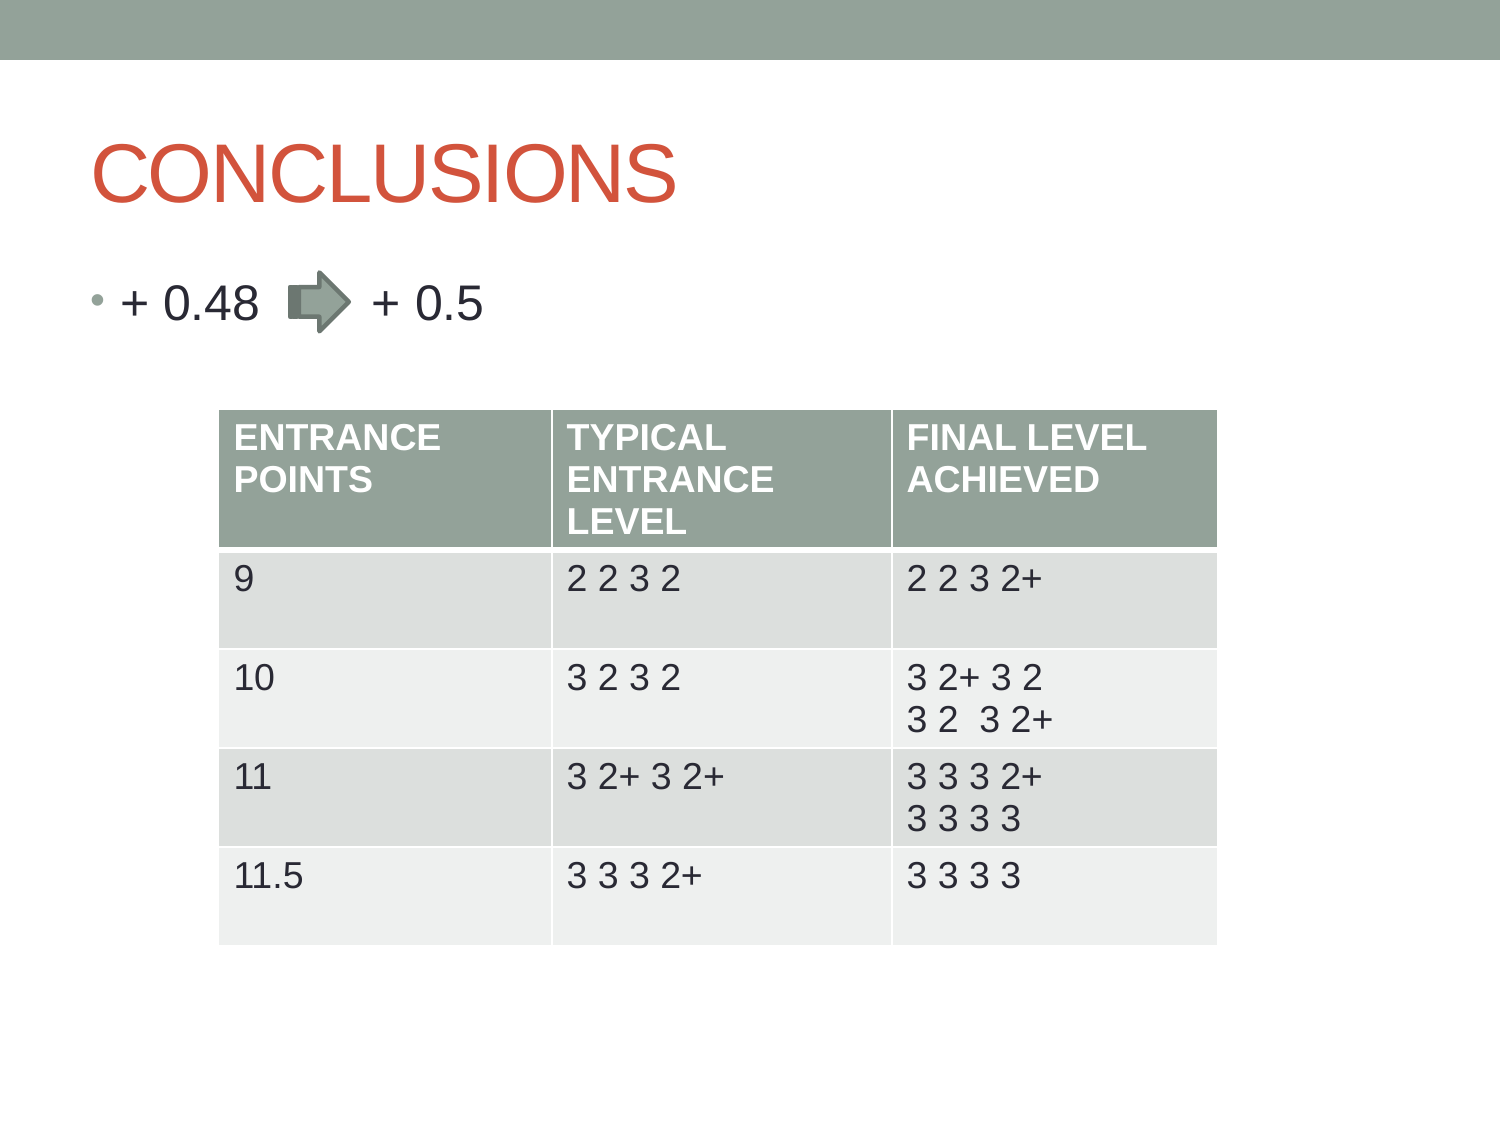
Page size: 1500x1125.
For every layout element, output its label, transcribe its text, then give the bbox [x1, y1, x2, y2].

text_box [288, 270, 352, 334]
table_header ENTRANCE POINTS [219, 410, 551, 547]
table_cell 11.5 [219, 848, 551, 945]
table_cell 3 3 3 2+ 3 3 3 3 [893, 749, 1217, 846]
table_cell 9 [219, 553, 551, 648]
table_cell 10 [219, 650, 551, 747]
table_cell 11 [219, 749, 551, 846]
list + 0.48 + 0.5 [75, 262, 1425, 1063]
table_cell 3 2+ 3 2 3 2 3 2+ [893, 650, 1217, 747]
title CONCLUSIONS [75, 87, 1425, 250]
table_cell 3 3 3 2+ [553, 848, 891, 945]
table_cell 3 3 3 3 [893, 848, 1217, 945]
table_header TYPICAL ENTRANCE LEVEL [553, 410, 891, 547]
table_header FINAL LEVEL ACHIEVED [893, 410, 1217, 547]
table_cell 3 2+ 3 2+ [553, 749, 891, 846]
table_cell 3 2 3 2 [553, 650, 891, 747]
table_cell 2 2 3 2 [553, 553, 891, 648]
table_cell 2 2 3 2+ [893, 553, 1217, 648]
